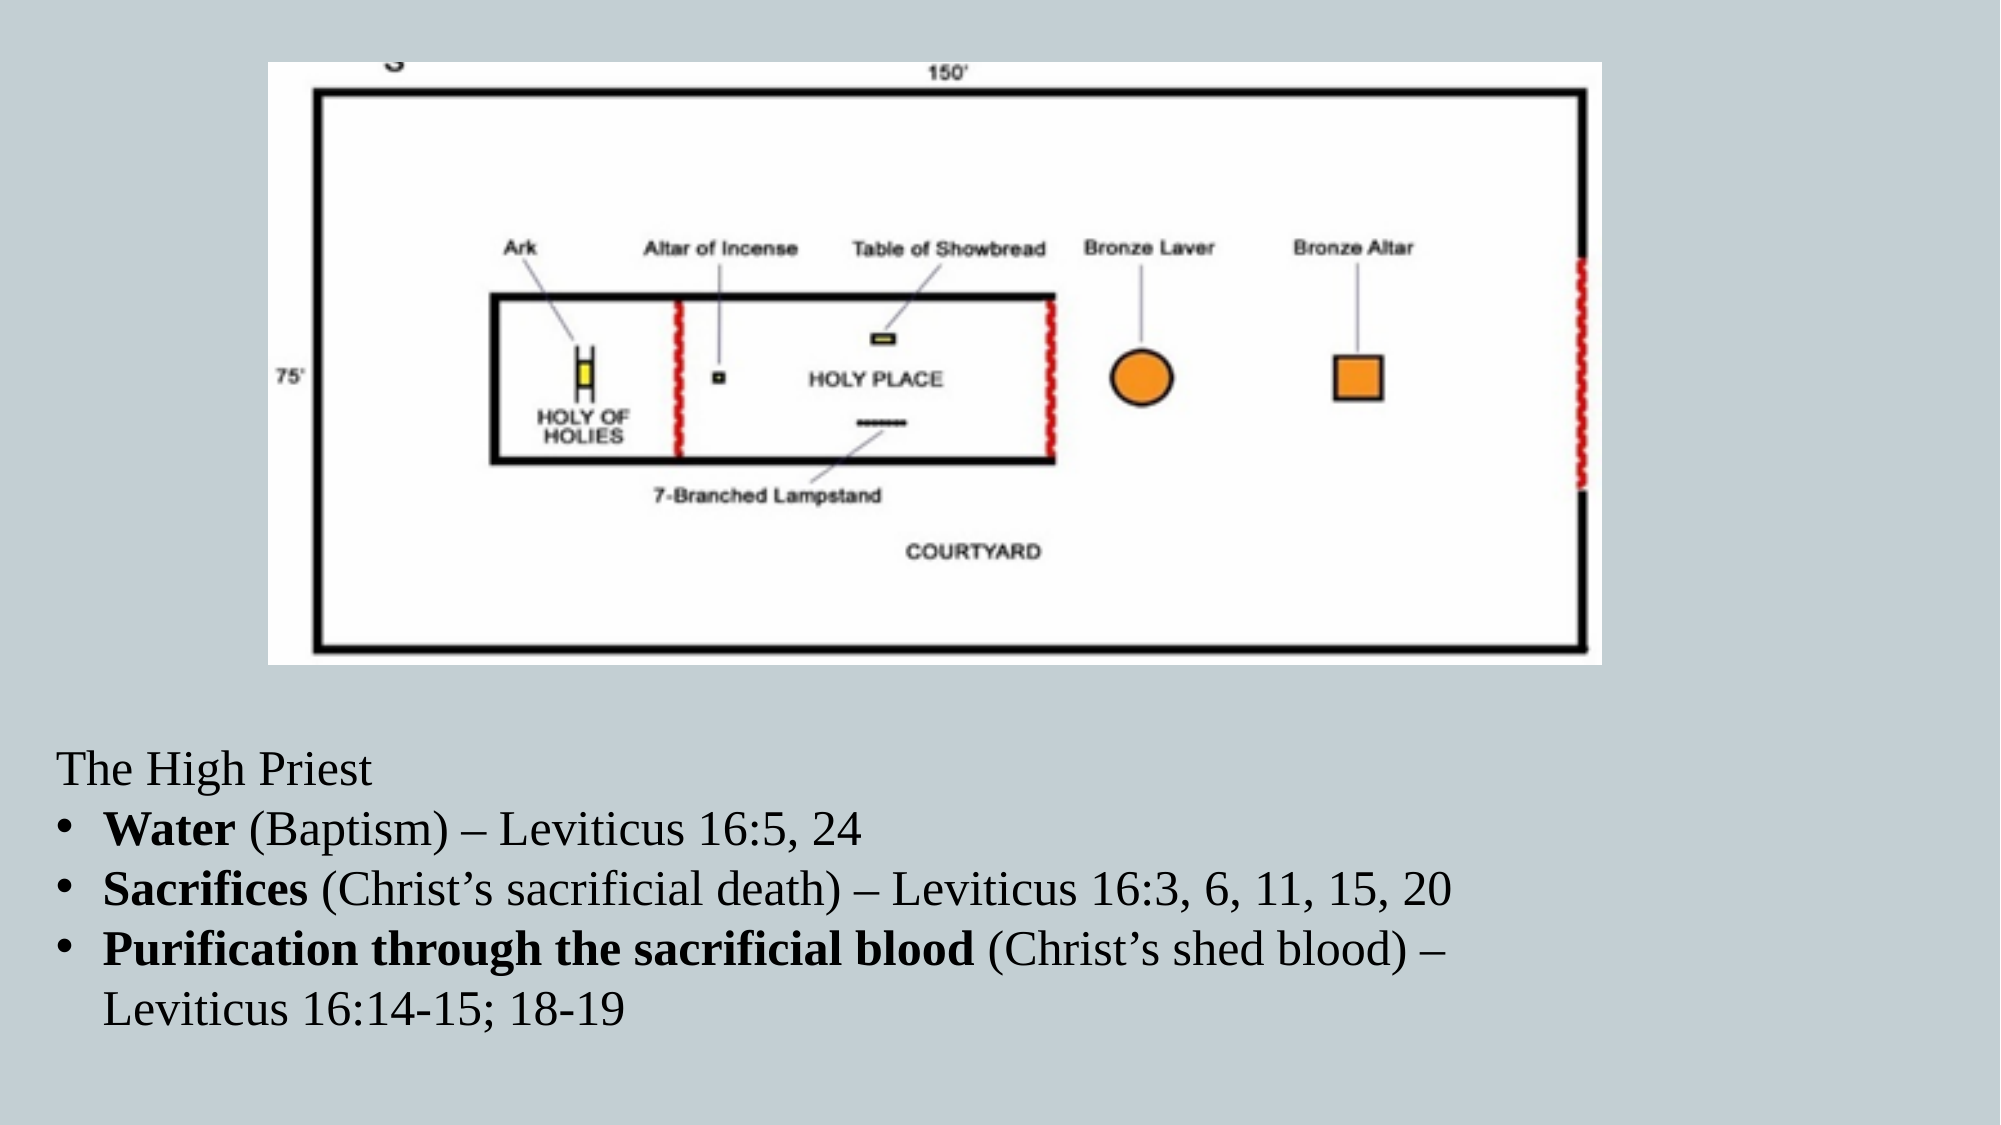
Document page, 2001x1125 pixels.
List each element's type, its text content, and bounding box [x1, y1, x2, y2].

text_box The High Priest Water (Baptism) – Leviticus 16:5, 24 Sacrifices (Christ’s sacrificial death) – Leviticus 16:3, 6, 11, 15, 20 Purification through the sacrificial blood (Christ’s shed blood) – Leviticus 16:14-15; 18-19 [41, 728, 1640, 1044]
picture [268, 62, 1602, 665]
